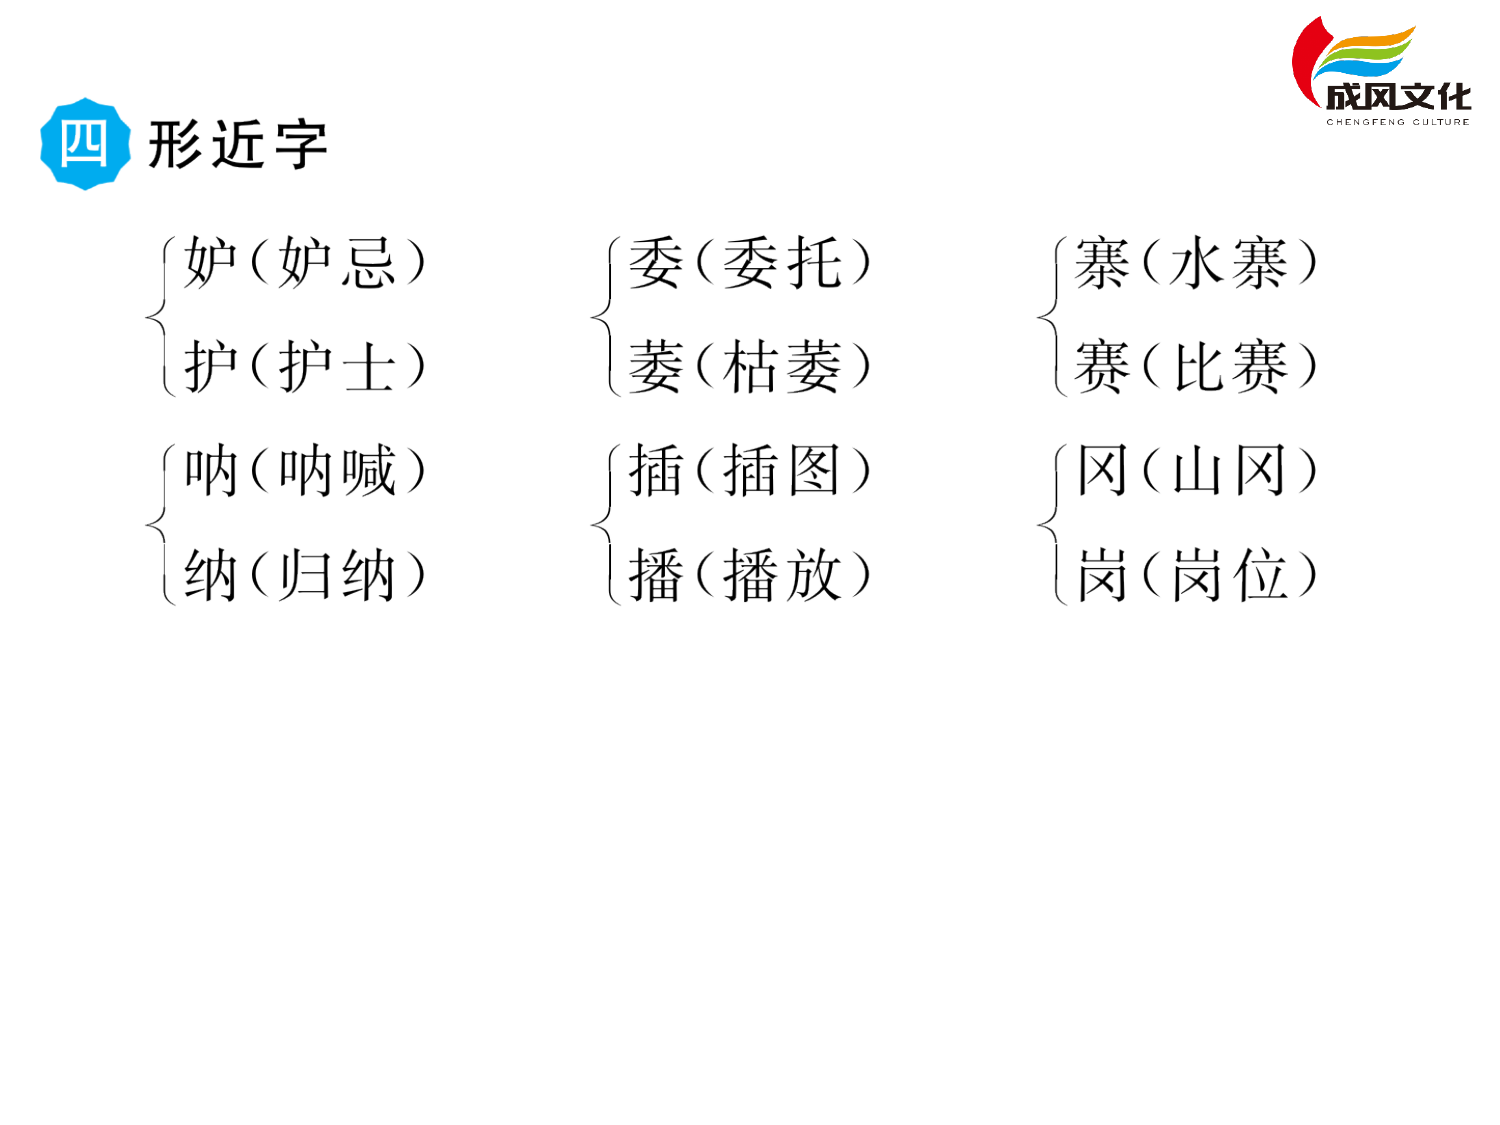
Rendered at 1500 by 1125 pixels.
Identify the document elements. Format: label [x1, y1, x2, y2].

picture [35, 0, 1489, 622]
